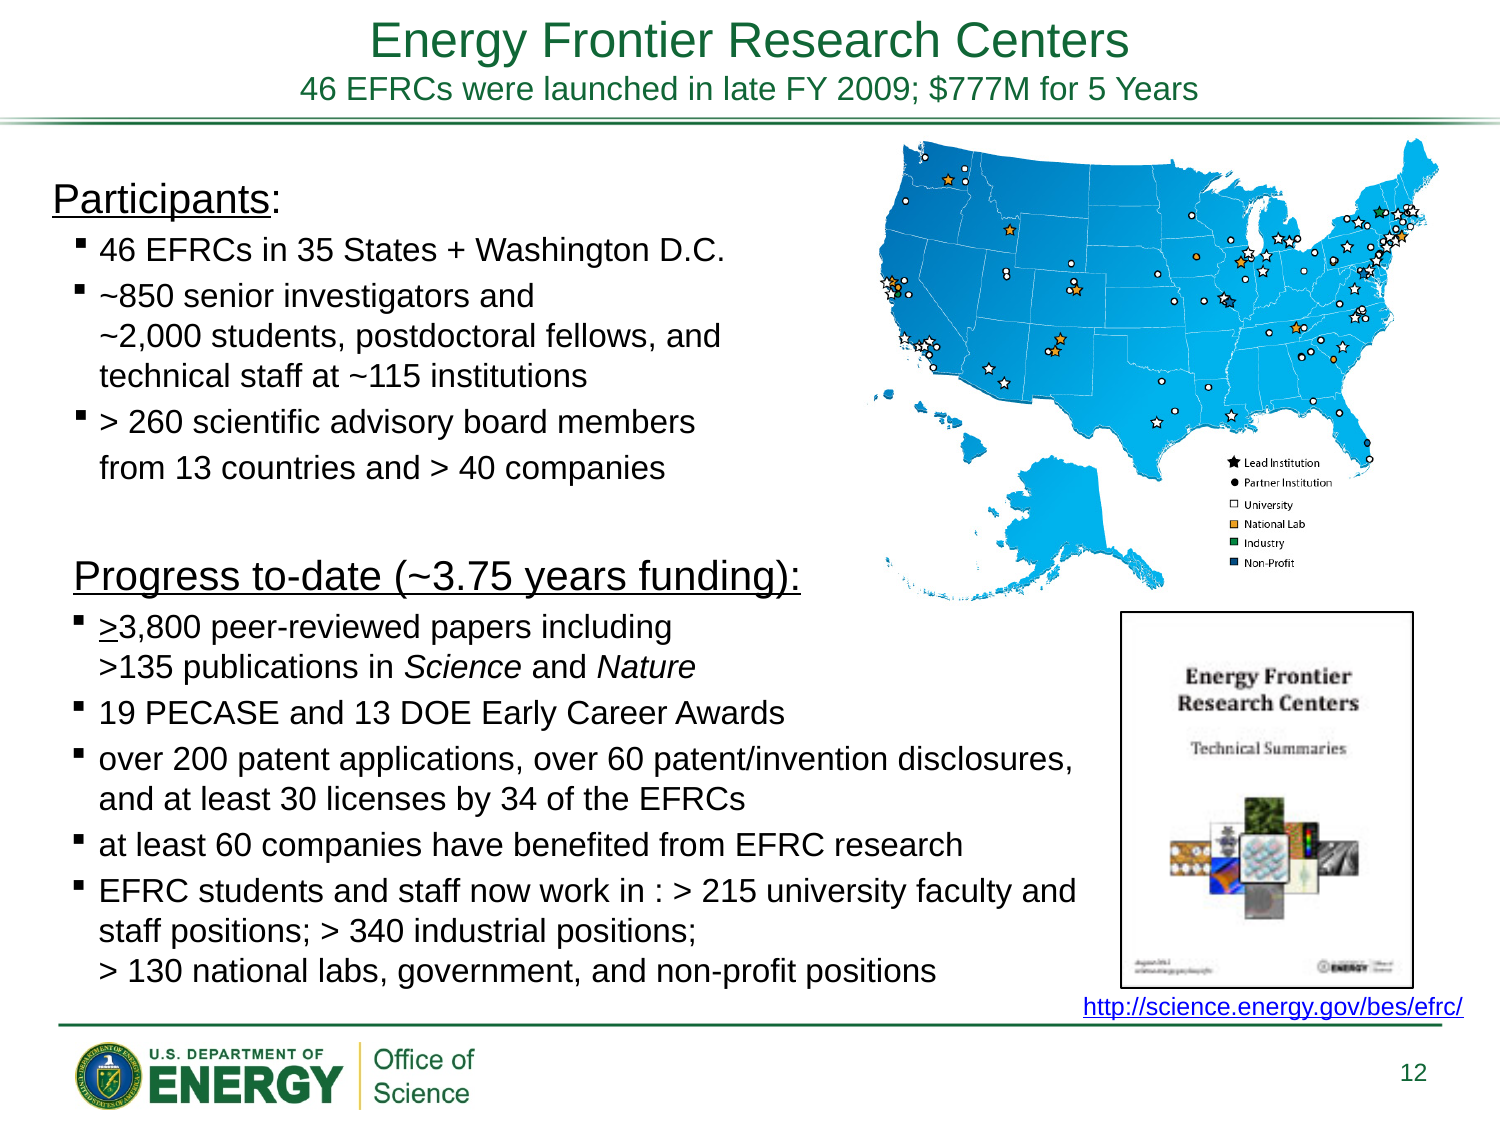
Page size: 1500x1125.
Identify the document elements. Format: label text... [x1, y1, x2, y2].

text_box 12 [1364, 1041, 1443, 1102]
picture [0, 124, 1500, 1125]
text_box http://science.energy.gov/bes/efrc/ [1068, 983, 1479, 1029]
text_box Energy Frontier Research Centers 46 EFRCs were launched in late FY 2009; $777M for 5 Years [0, 0, 1500, 124]
text_box Participants: 46 EFRCs in 35 States + Washington D.C. ~850 senior investigators and ~2,000 students, postdoctoral fellows, and technical staff at ~115 institutions > 260 scientific advisory board members from 13 countries and > 40 companies Progress to-date (~3.75 years funding): >3,800 peer-reviewed papers including >135 publications in Science and Nature 19 PECASE and 13 DOE Early Career Awards over 200 patent applications, over 60 patent/invention disclosures, and at least 30 licenses by 34 of the EFRCs at least 60 companies have benefited from EFRC research EFRC students and staff now work in : > 215 university faculty and staff positions; > 340 industrial positions; > 130 national labs, government, and non-profit positions [37, 164, 1102, 997]
